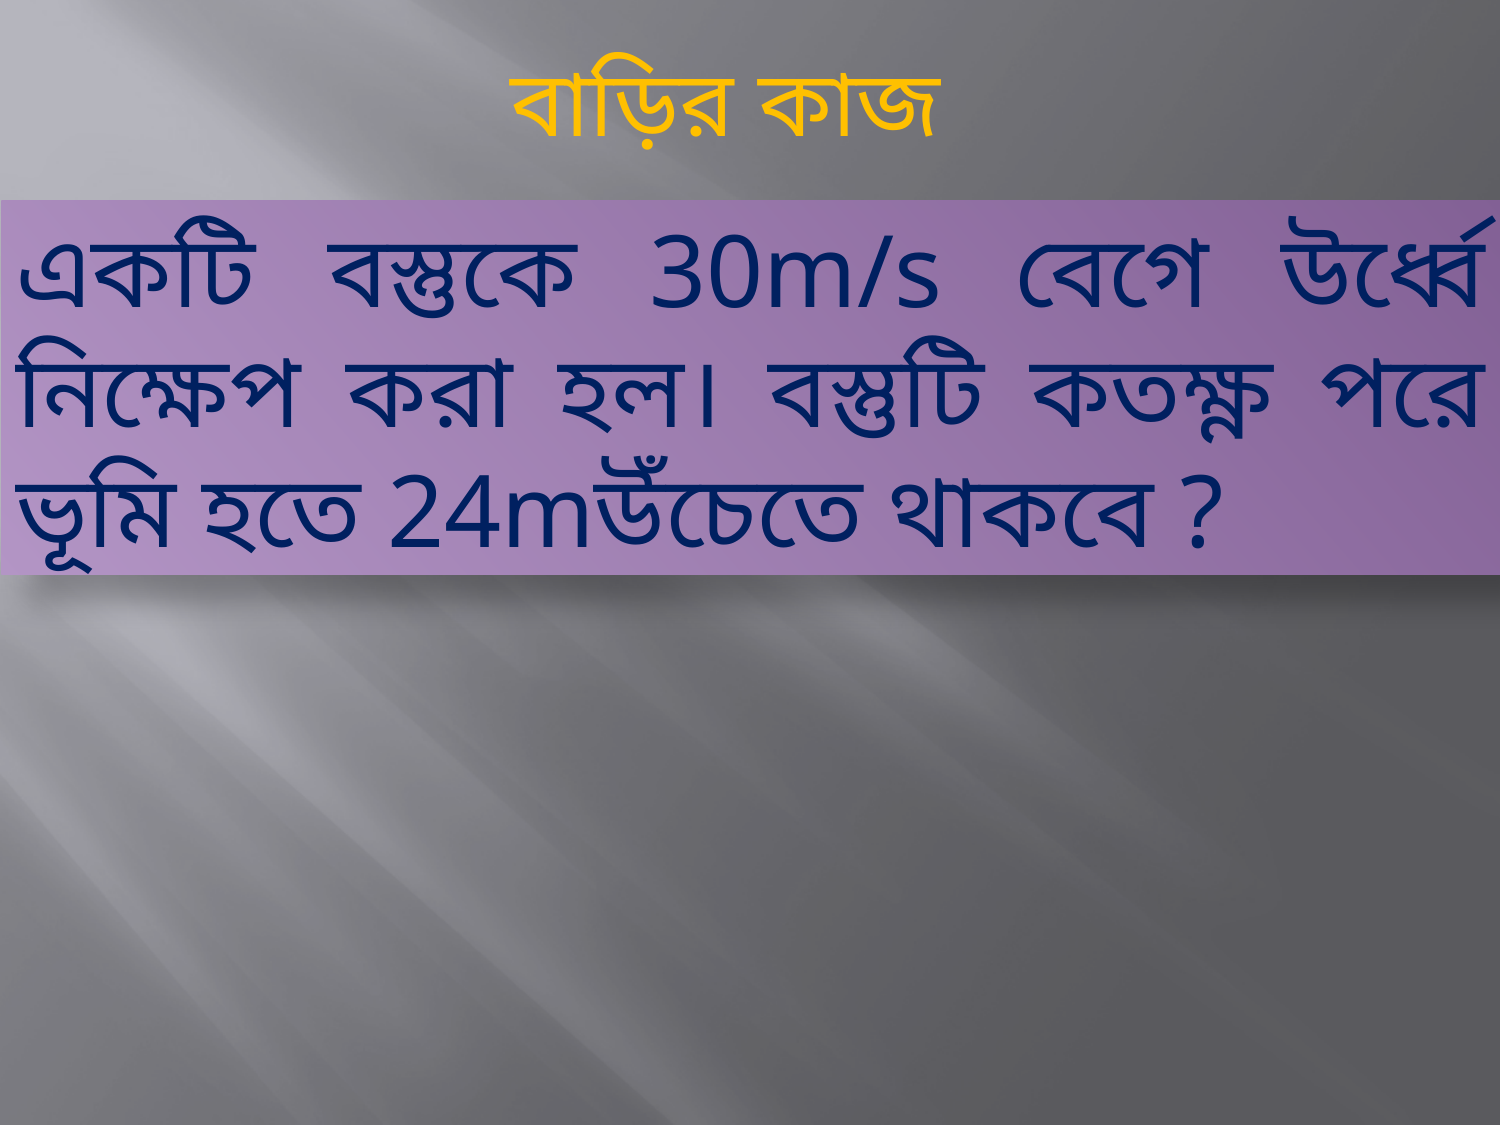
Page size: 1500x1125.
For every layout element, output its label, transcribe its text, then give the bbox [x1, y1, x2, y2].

text_box একটি বস্তুকে 30m/s বেগে উর্ধ্বে নিক্ষেপ করা হল। বস্তুটি কতক্ষ্ণ পরে ভূমি হতে 24mউঁচেতে থাকবে ? [1, 200, 1500, 575]
text_box বাড়ির কাজ [237, 37, 1238, 163]
